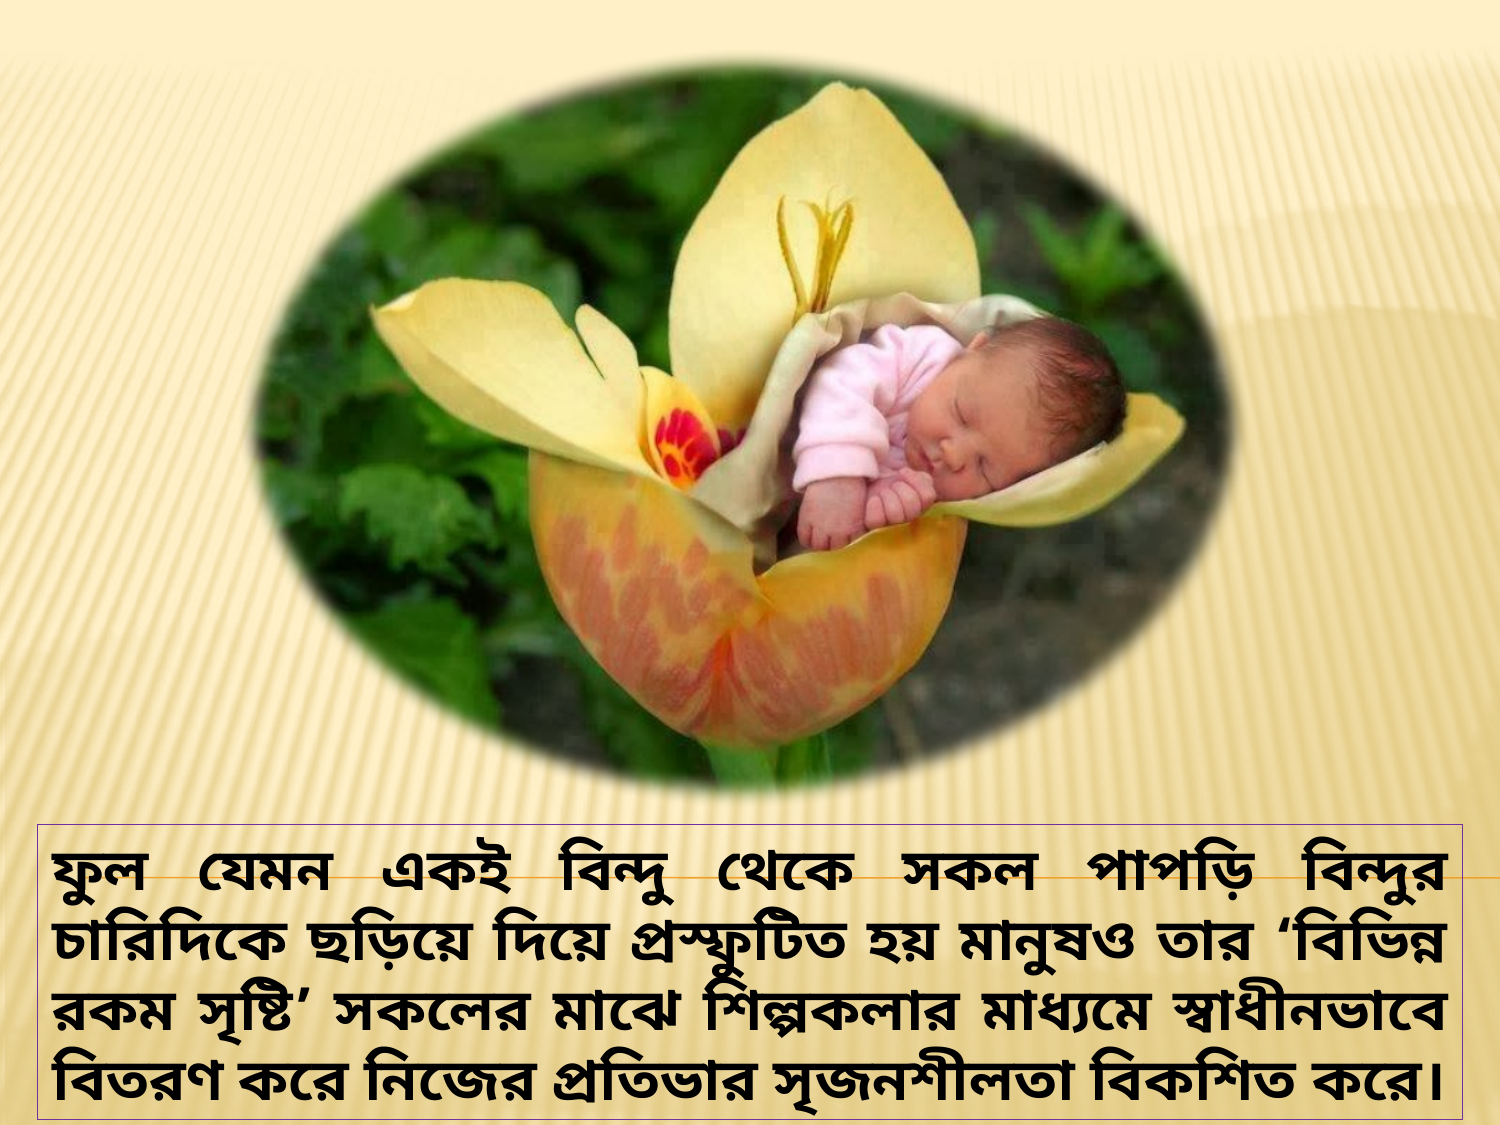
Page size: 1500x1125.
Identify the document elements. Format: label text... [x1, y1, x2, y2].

picture [237, 48, 1251, 809]
text_box ফুল যেমন একই বিন্দু থেকে সকল পাপড়ি বিন্দুর চারিদিকে ছড়িয়ে দিয়ে প্রস্ফুটিত হয় মানুষও তার ‘বিভিন্ন রকম সৃষ্টি’ সকলের মাঝে শিল্পকলার মাধ্যমে স্বাধীনভাবে বিতরণ করে নিজের প্রতিভার সৃজনশীলতা বিকশিত করে। [37, 824, 1463, 1120]
